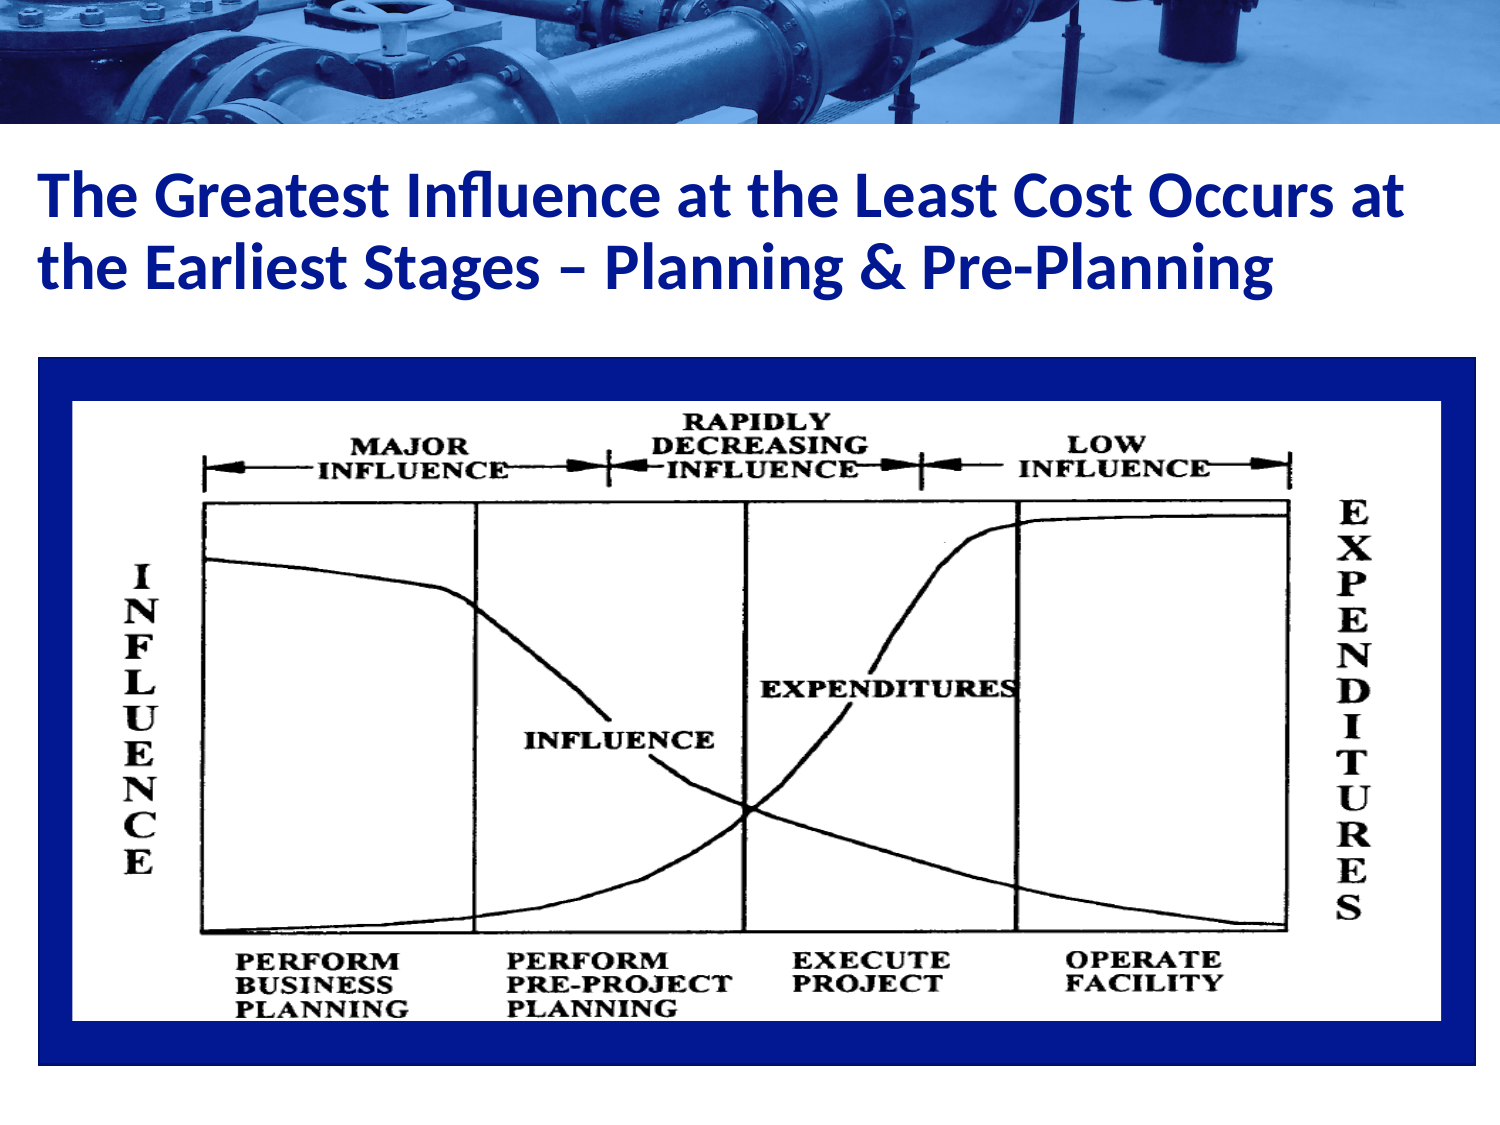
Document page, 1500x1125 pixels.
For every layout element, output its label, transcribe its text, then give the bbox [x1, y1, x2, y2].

picture [72, 401, 1442, 1021]
picture [0, 0, 1500, 124]
text_box [38, 357, 1476, 1066]
title The Greatest Influence at the Least Cost Occurs at the Earliest Stages – Planning & Pre-Planning [22, 150, 1426, 314]
